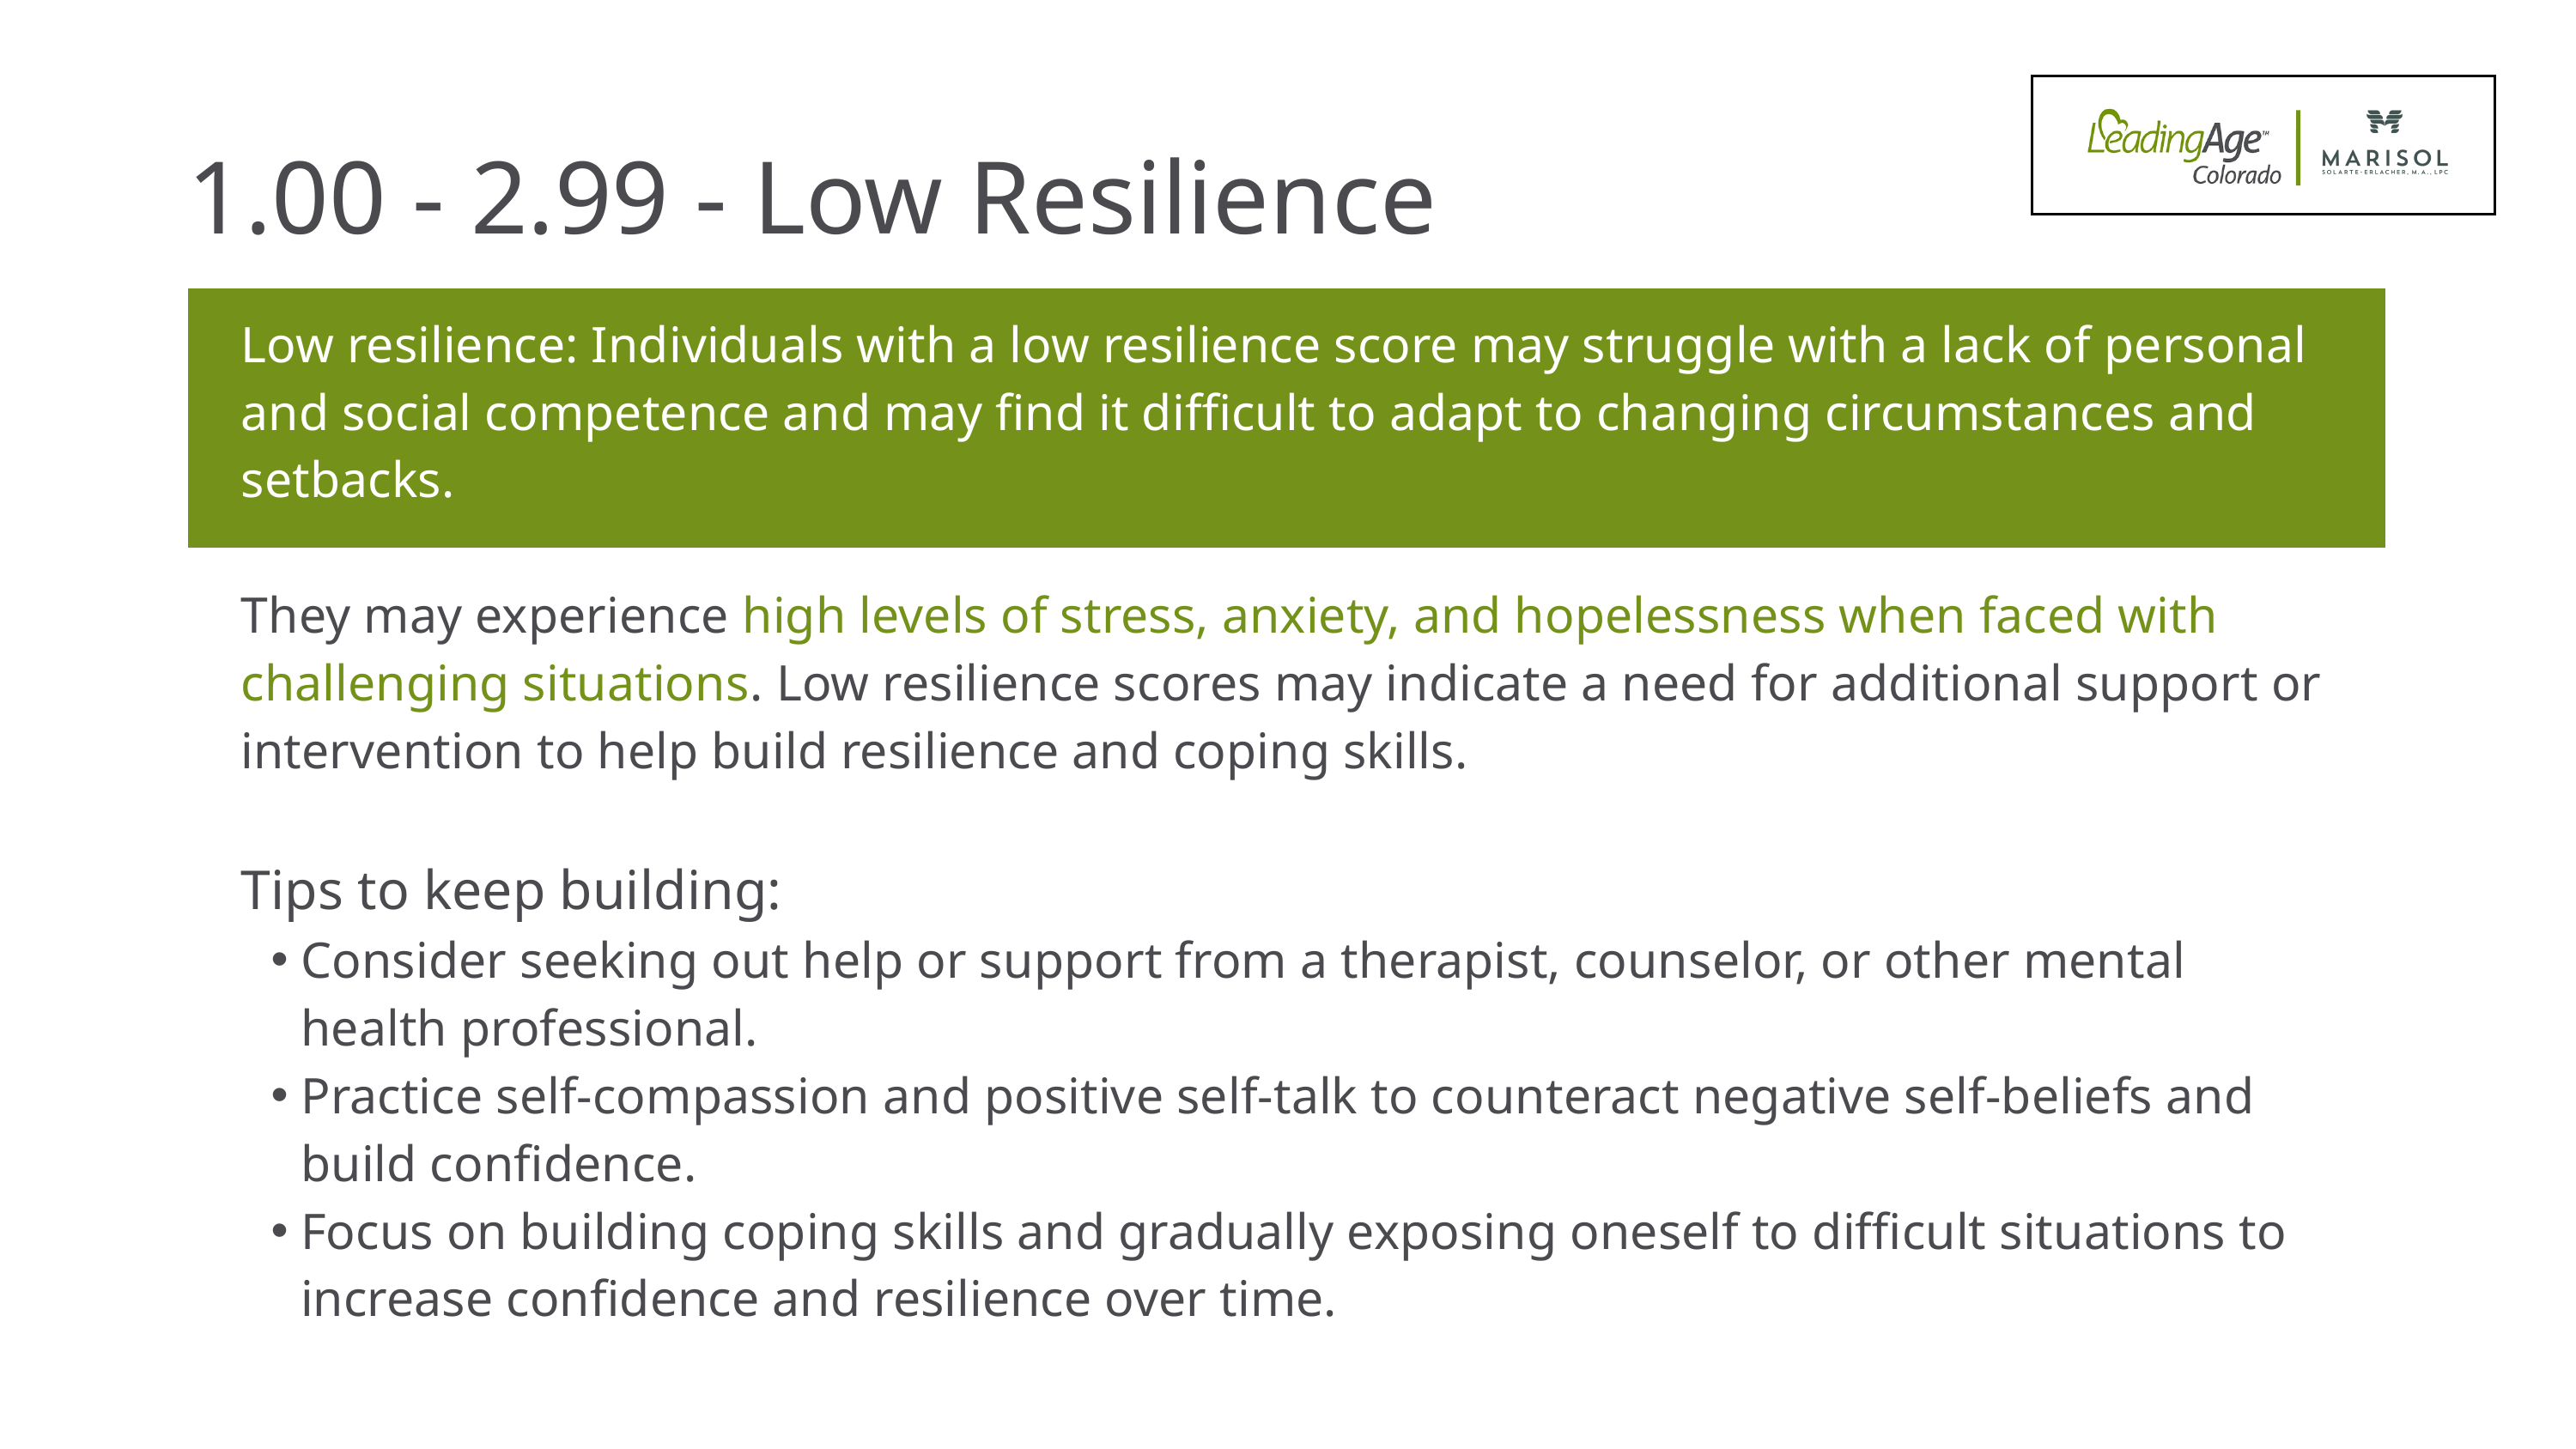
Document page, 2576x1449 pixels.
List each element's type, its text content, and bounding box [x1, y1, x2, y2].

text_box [187, 288, 2385, 549]
text_box 1.00 - 2.99 - Low Resilience [187, 113, 1545, 255]
text_box Low resilience: Individuals with a low resilience score may struggle with a lack of personal and social competence and may find it difficult to adapt to changing circumstances and setbacks. They may experience high levels of stress, anxiety, and hopelessness when faced with challenging situations. Low resilience scores may indicate a need for additional support or intervention to help build resilience and coping skills. Tips to keep building: Consider seeking out help or support from a therapist, counselor, or other mental health professional. Practice self-compassion and positive self-talk to counteract negative self-beliefs and build confidence. Focus on building coping skills and gradually exposing oneself to difficult situations to increase confidence and resilience over time. [240, 558, 2336, 1327]
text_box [2032, 76, 2495, 215]
